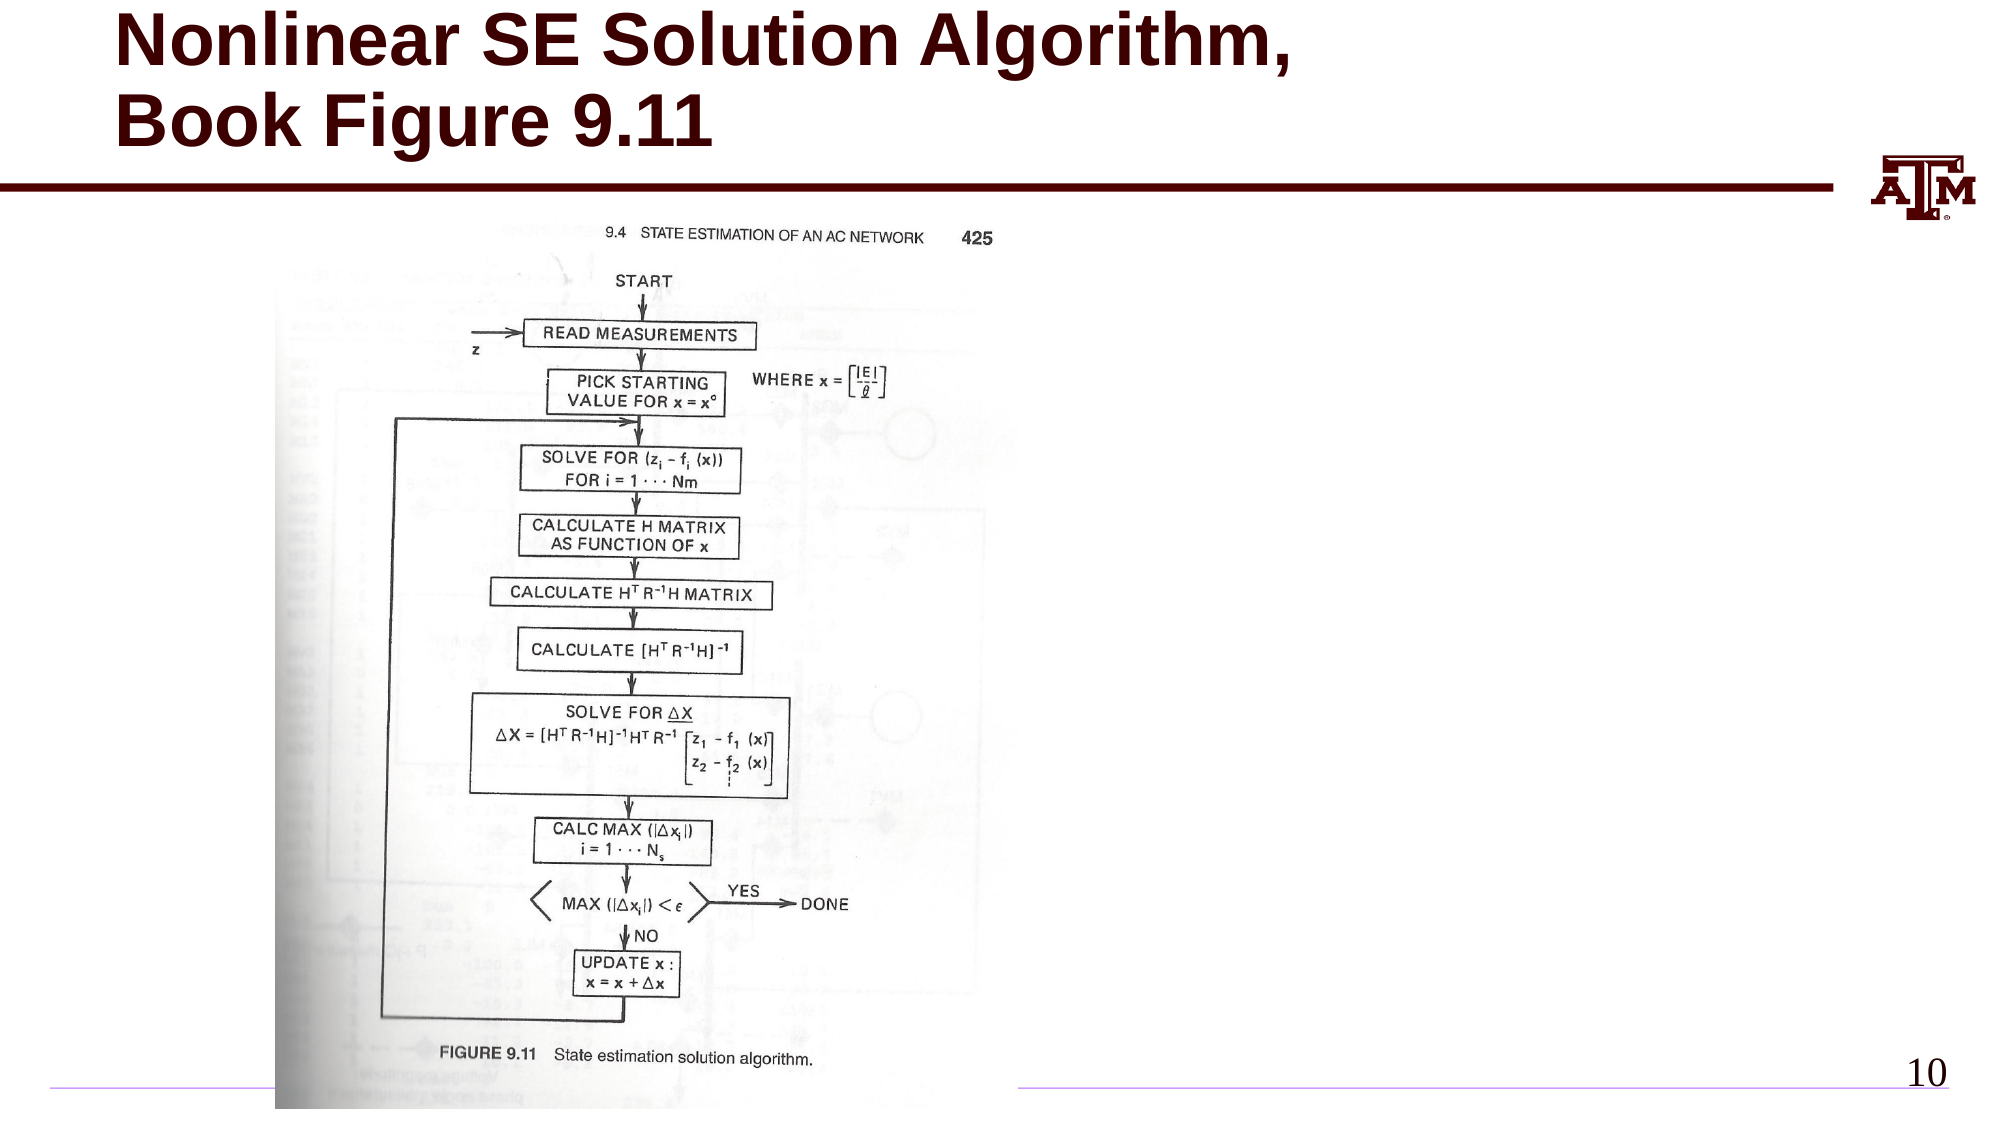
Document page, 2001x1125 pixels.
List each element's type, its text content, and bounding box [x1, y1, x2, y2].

title Nonlinear SE Solution Algorithm, Book Figure 9.11 [99, 12, 1851, 151]
picture [1856, 137, 1990, 238]
text_box 9 [1762, 1037, 1963, 1113]
picture [274, 219, 1018, 1109]
